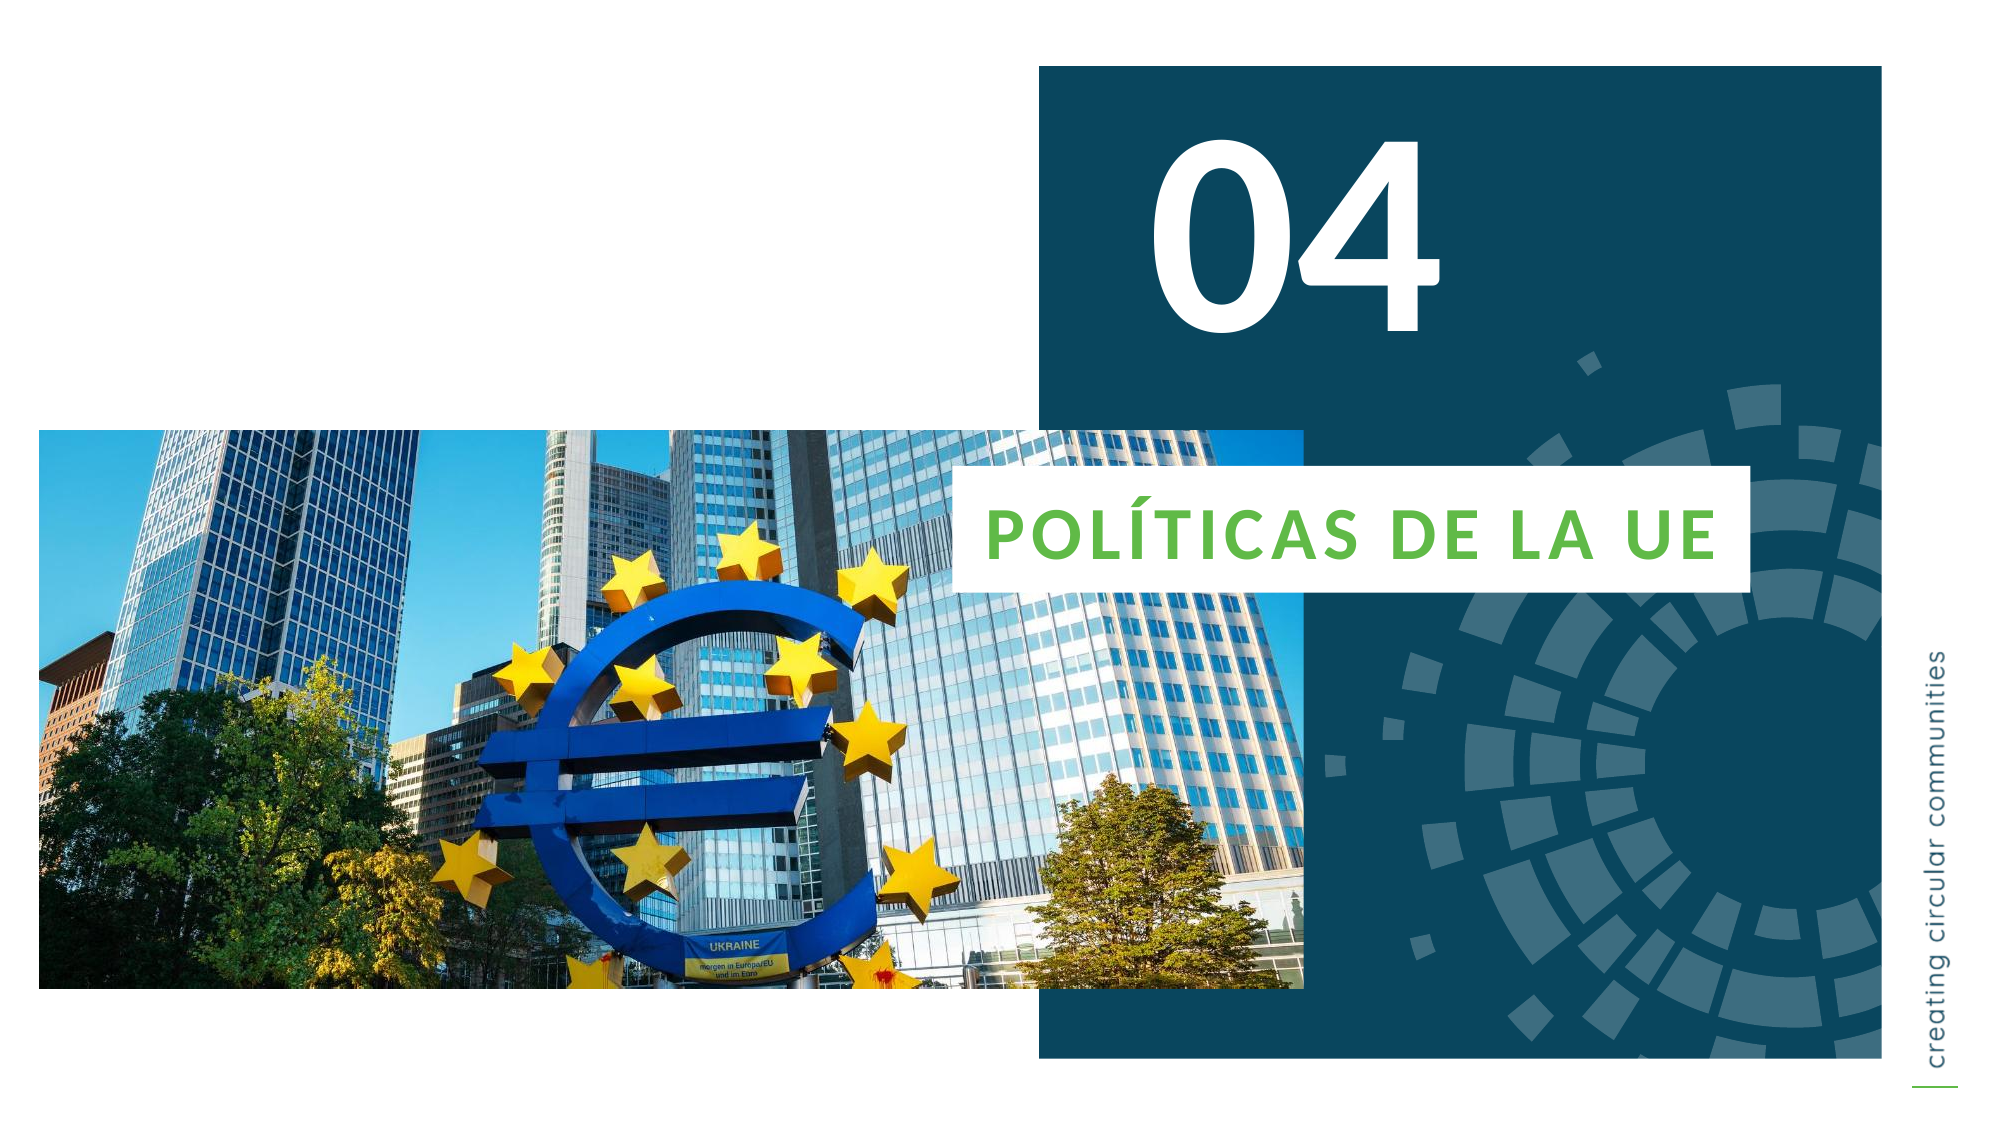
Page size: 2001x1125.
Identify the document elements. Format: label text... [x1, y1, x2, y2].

list 04 [1134, 72, 1474, 168]
text_box POLÍTICAS DE LA UE [1304, 465, 1751, 594]
picture [39, 430, 1304, 989]
picture [1919, 637, 1955, 1075]
